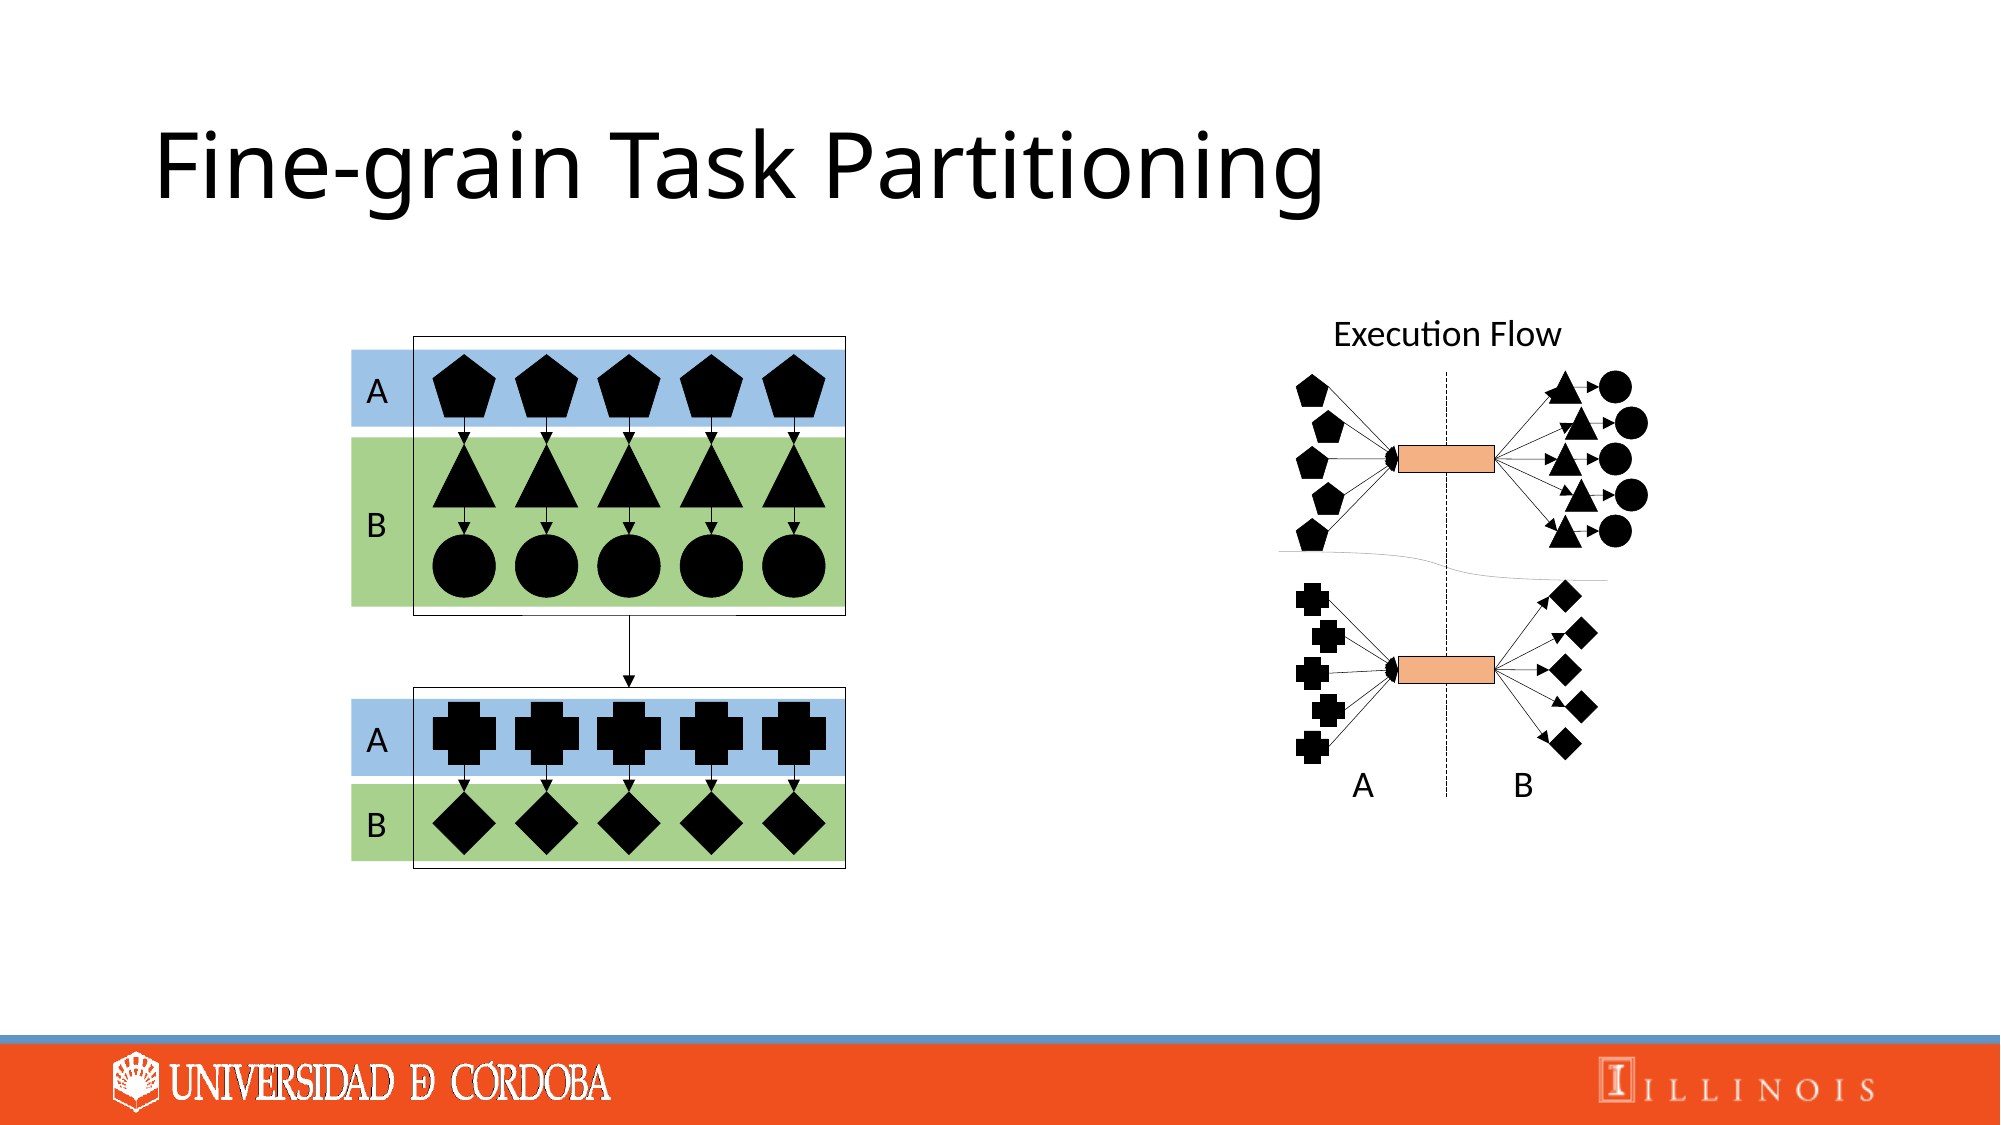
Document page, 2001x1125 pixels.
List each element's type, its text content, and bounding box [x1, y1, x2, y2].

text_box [1295, 302, 1648, 814]
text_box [351, 349, 412, 862]
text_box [412, 336, 845, 869]
picture [0, 1035, 2000, 1125]
title Fine-grain Task Partitioning [137, 59, 1863, 278]
